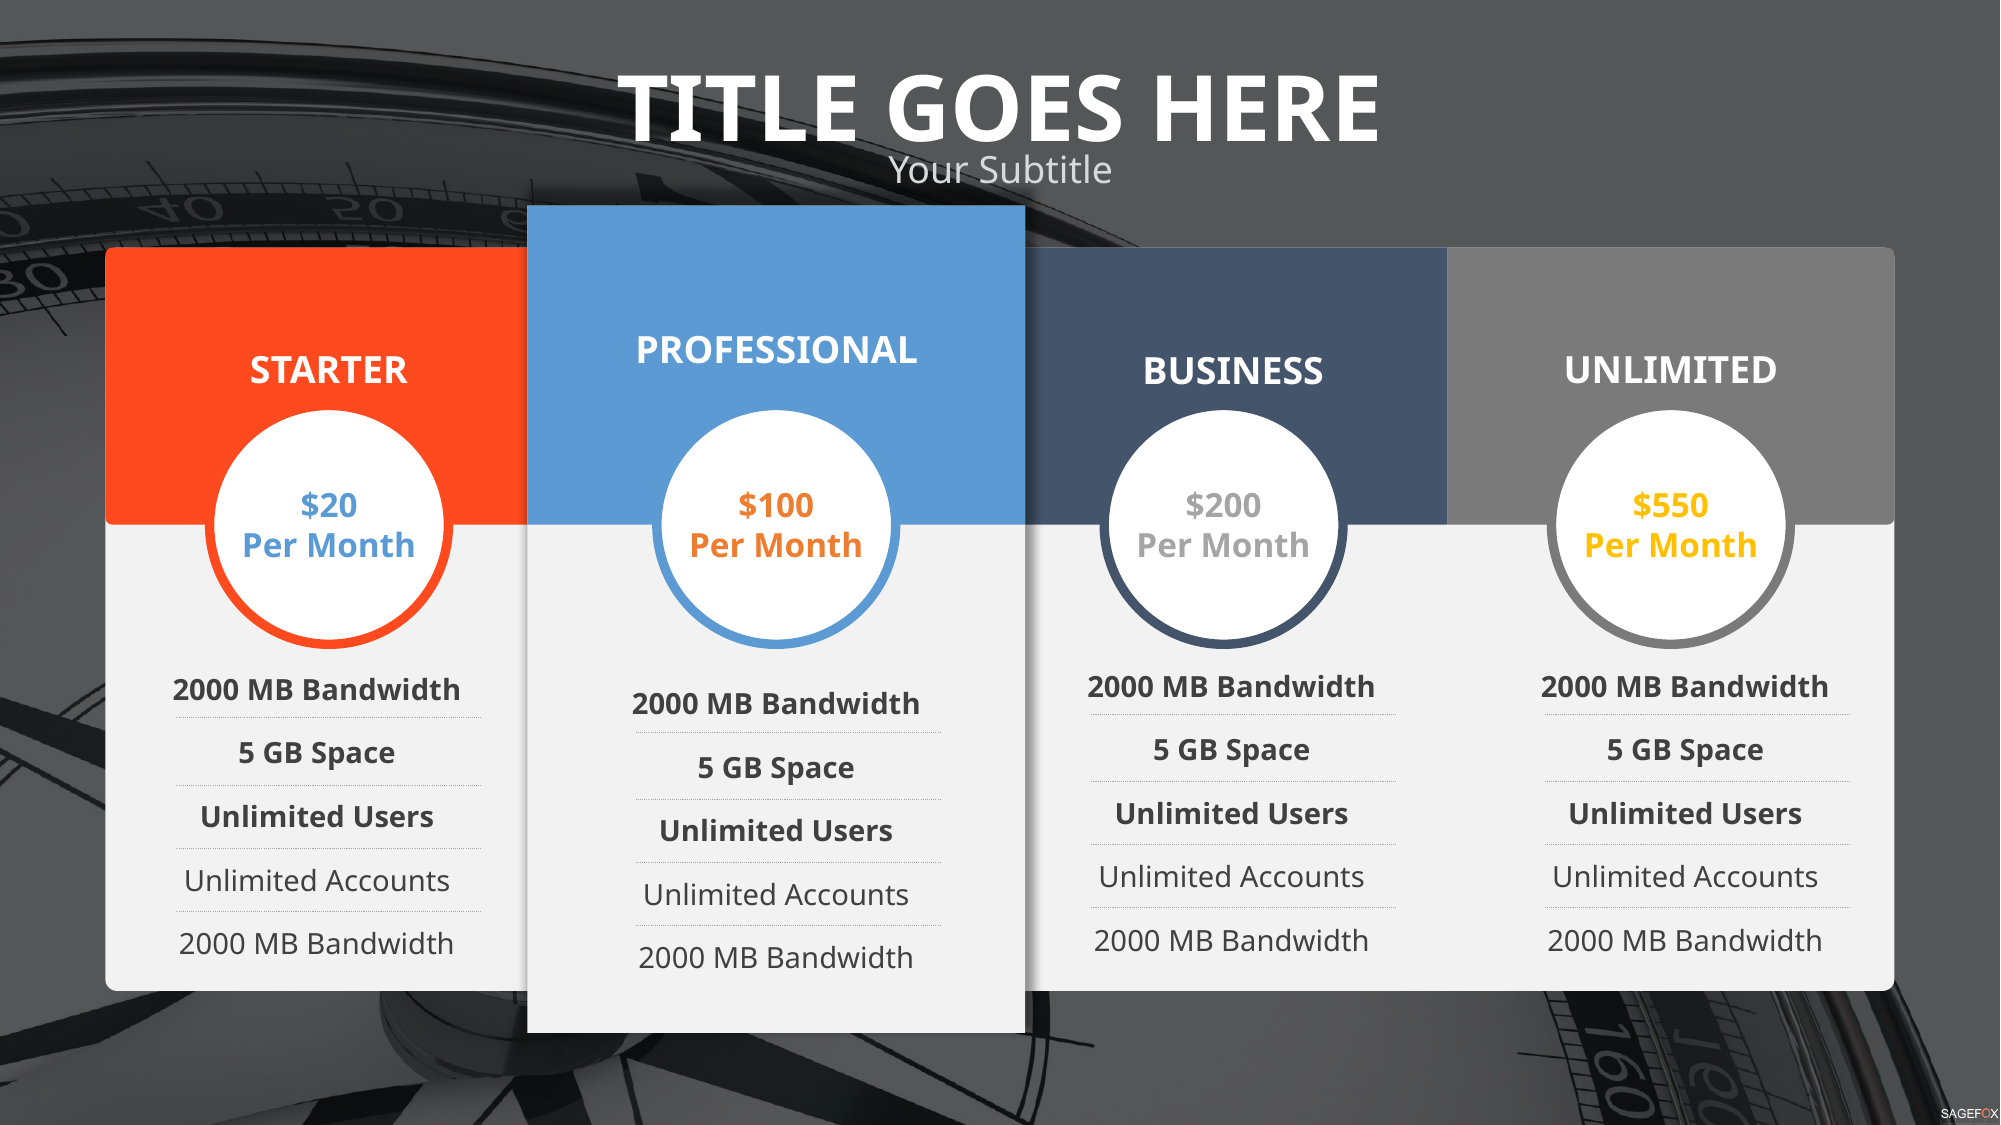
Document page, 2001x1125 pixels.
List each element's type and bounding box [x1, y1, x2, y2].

text_box [143, 646, 491, 969]
text_box [105, 247, 527, 991]
text_box [1511, 643, 1860, 966]
text_box [548, 42, 1452, 199]
text_box [527, 205, 1026, 1033]
text_box [1448, 247, 1895, 991]
text_box [1026, 247, 1448, 991]
text_box [602, 660, 951, 984]
picture [1940, 0, 2001, 1125]
text_box [1057, 643, 1406, 966]
